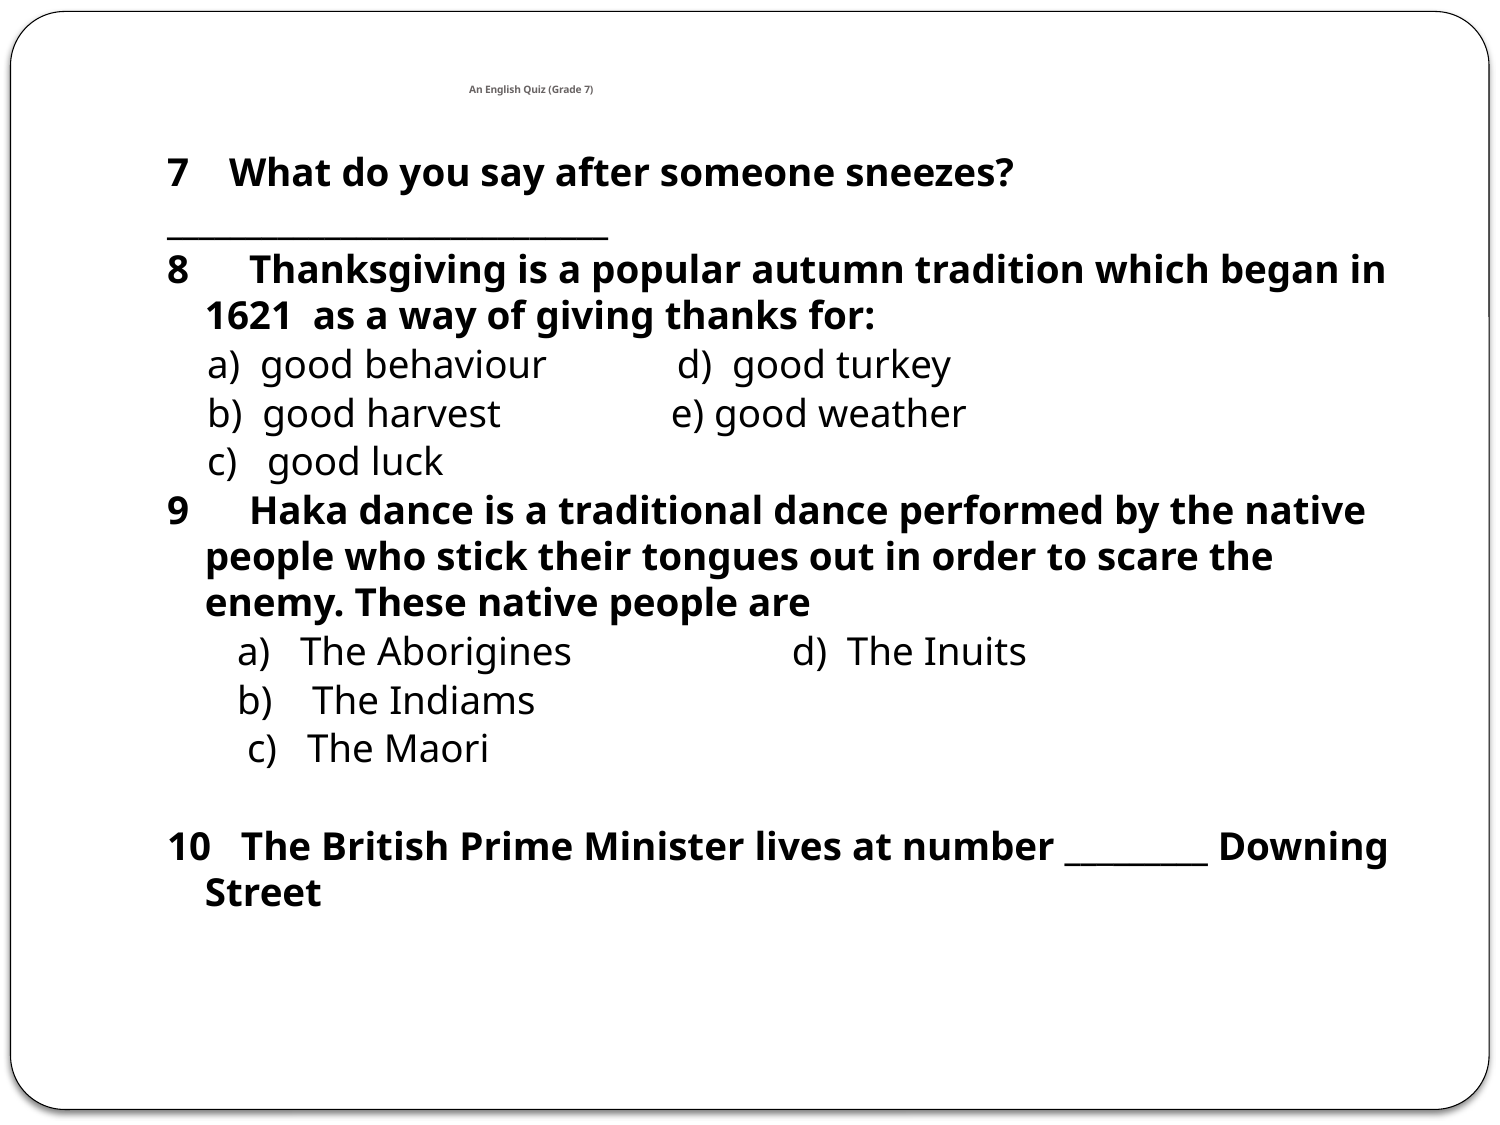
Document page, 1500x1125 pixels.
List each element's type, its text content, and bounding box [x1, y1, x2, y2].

list 7 What do you say after someone sneezes? ____________________________ 8 Thanksgiving is a popular autumn tradition which began in 1621 as a way of giving thanks for: a) good behaviour d) good turkey b) good harvest e) good weather c) good luck 9 Haka dance is a traditional dance performed by the native people who stick their tongues out in order to scare the enemy. These native people are a) The Aborigines d) The Inuits b) The Indiams c) The Maori 10 The British Prime Minister lives at number _________ Downing Street [152, 140, 1428, 988]
title An English Quiz (Grade 7) [150, 45, 1425, 118]
